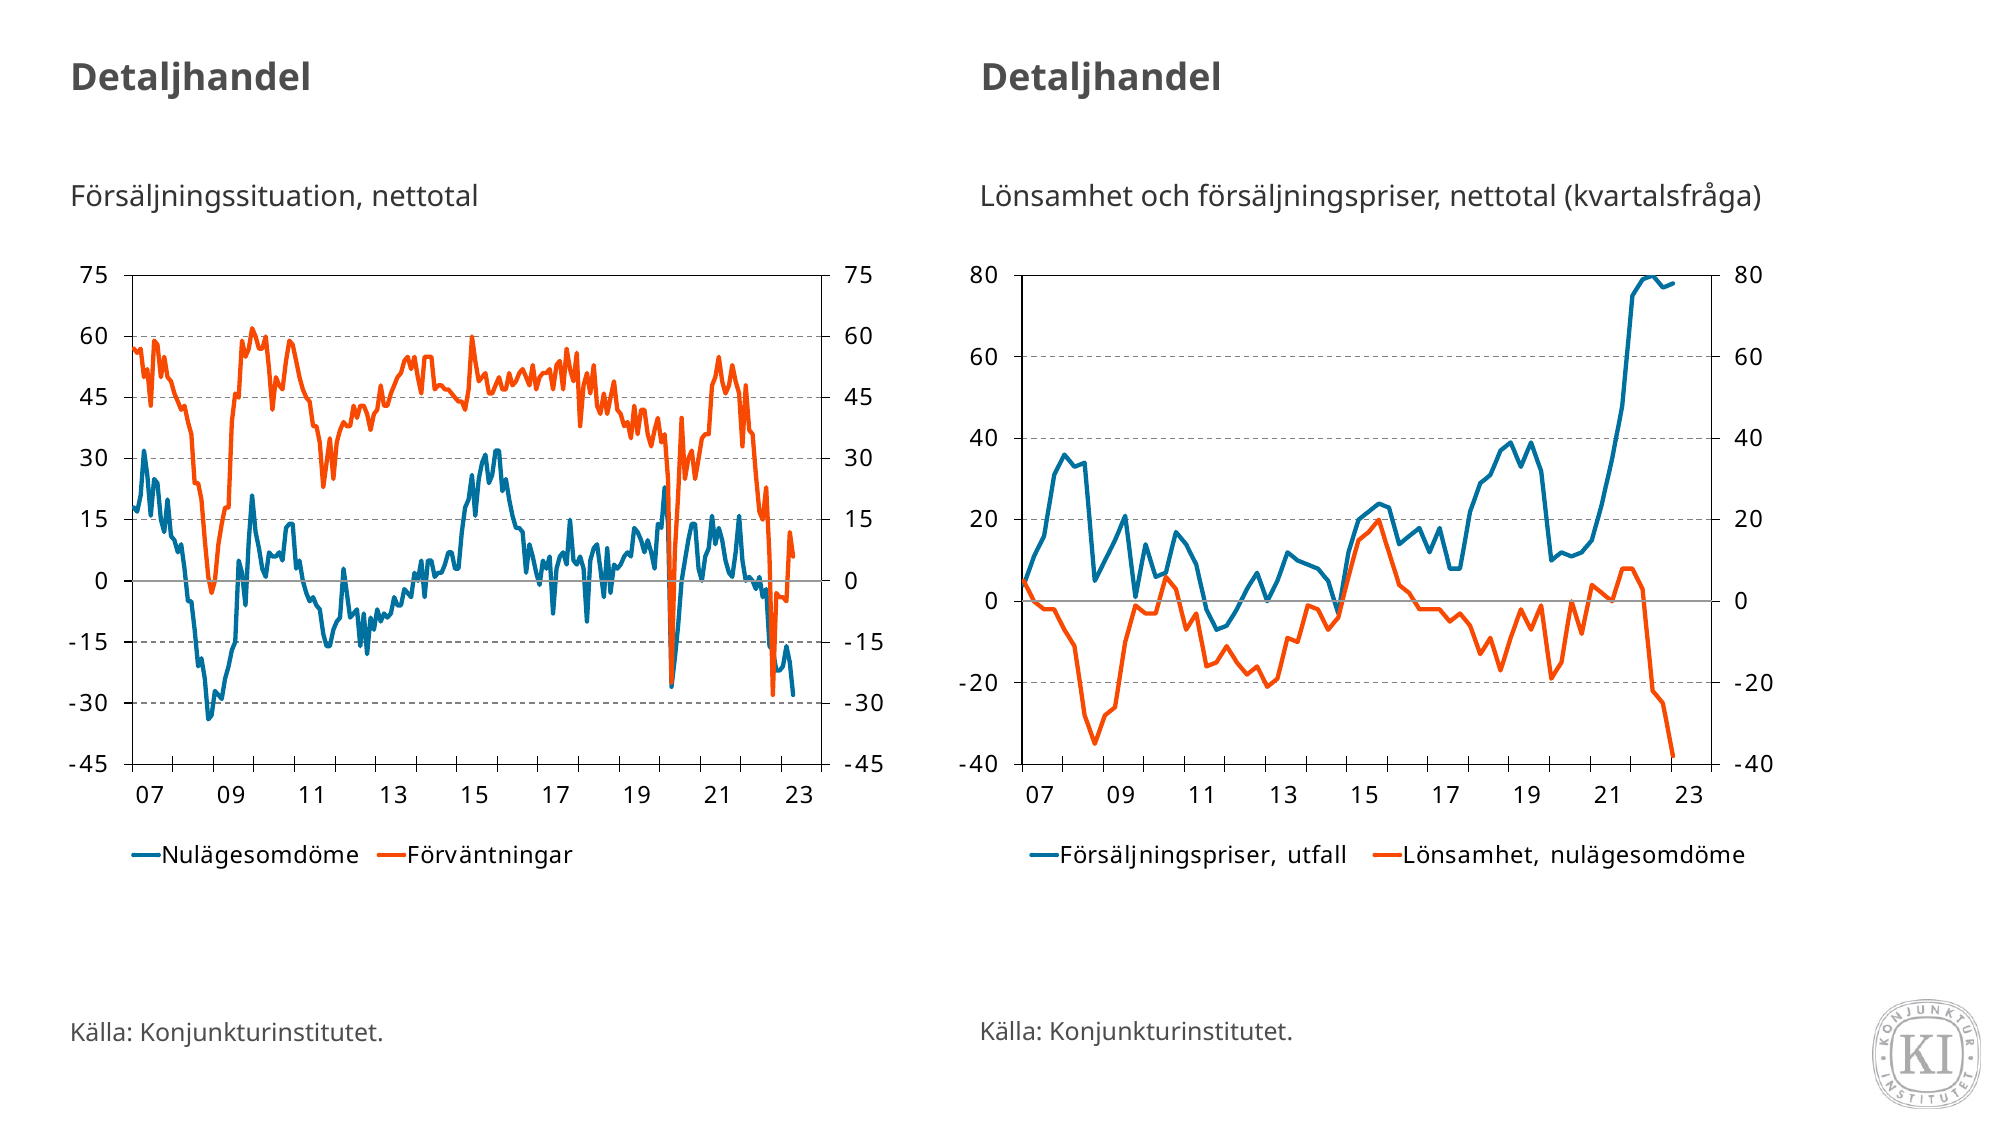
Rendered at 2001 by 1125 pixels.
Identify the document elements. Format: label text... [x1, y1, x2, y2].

title Detaljhandel [55, 45, 938, 128]
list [941, 249, 1829, 874]
subtitle Källa: Konjunkturinstitutet. [55, 1008, 938, 1106]
list Källa: Konjunkturinstitutet. [964, 1008, 1848, 1106]
list Försäljningssituation, nettotal [55, 137, 938, 220]
list Lönsamhet och försäljningspriser, nettotal (kvartalsfråga) [964, 137, 1848, 220]
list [51, 249, 939, 874]
picture [1872, 999, 1981, 1109]
list Detaljhandel [965, 45, 1849, 129]
